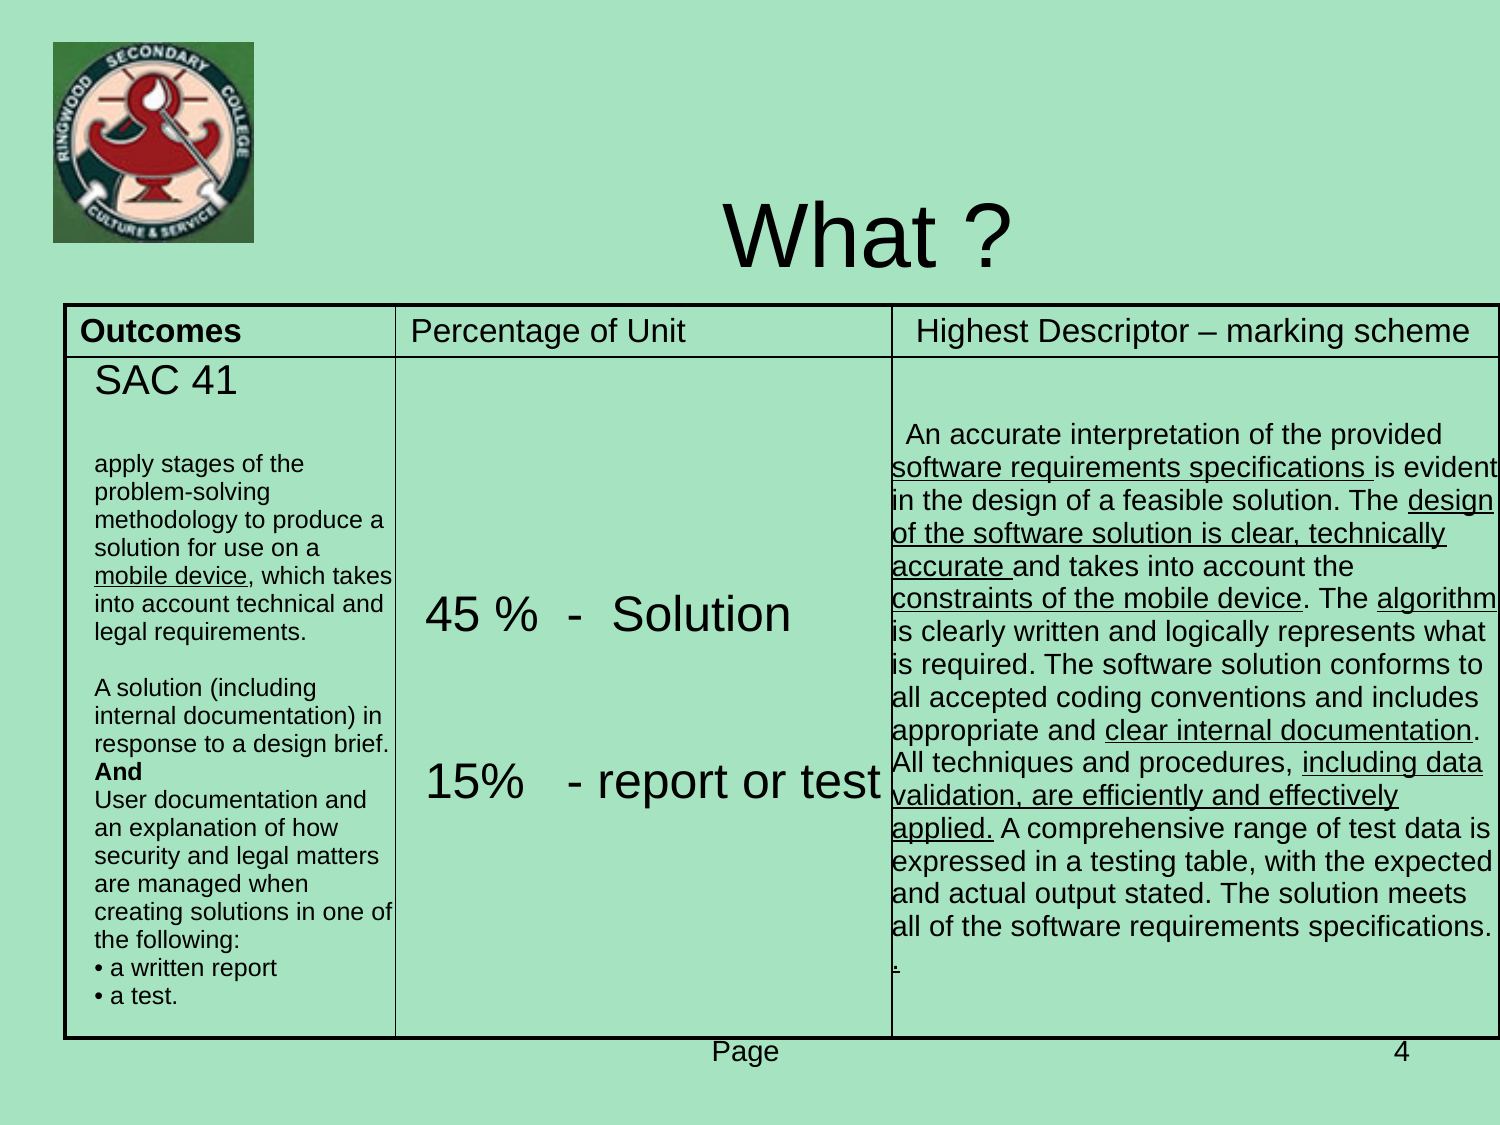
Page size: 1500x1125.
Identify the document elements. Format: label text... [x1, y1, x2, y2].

title What ? [348, 136, 1414, 303]
slide_number 4 [1074, 1024, 1426, 1103]
table_header Outcomes [67, 307, 395, 356]
table_header Percentage of Unit [396, 307, 891, 356]
table_cell 45 % - Solution 15% - report or test [396, 358, 891, 1036]
table_cell An accurate interpretation of the provided software requirements specifications is evident in the design of a feasible solution. The design of the software solution is clear, technically accurate and takes into account the constraints of the mobile device. The algorithm is clearly written and logically represents what is required. The software solution conforms to all accepted coding conventions and includes appropriate and clear internal documentation. All techniques and procedures, including data validation, are efficiently and effectively applied. A comprehensive range of test data is expressed in a testing table, with the expected and actual output stated. The solution meets all of the software requirements specifications. . [893, 358, 1498, 1036]
table_header Highest Descriptor – marking scheme [893, 307, 1498, 356]
picture [52, 42, 254, 243]
footer Page [512, 1024, 988, 1103]
table_cell SAC 41 apply stages of the problem-solving methodology to produce a solution for use on a mobile device, which takes into account technical and legal requirements. A solution (including internal documentation) in response to a design brief. And User documentation and an explanation of how security and legal matters are managed when creating solutions in one of the following: • a written report • a test. [67, 358, 395, 1036]
